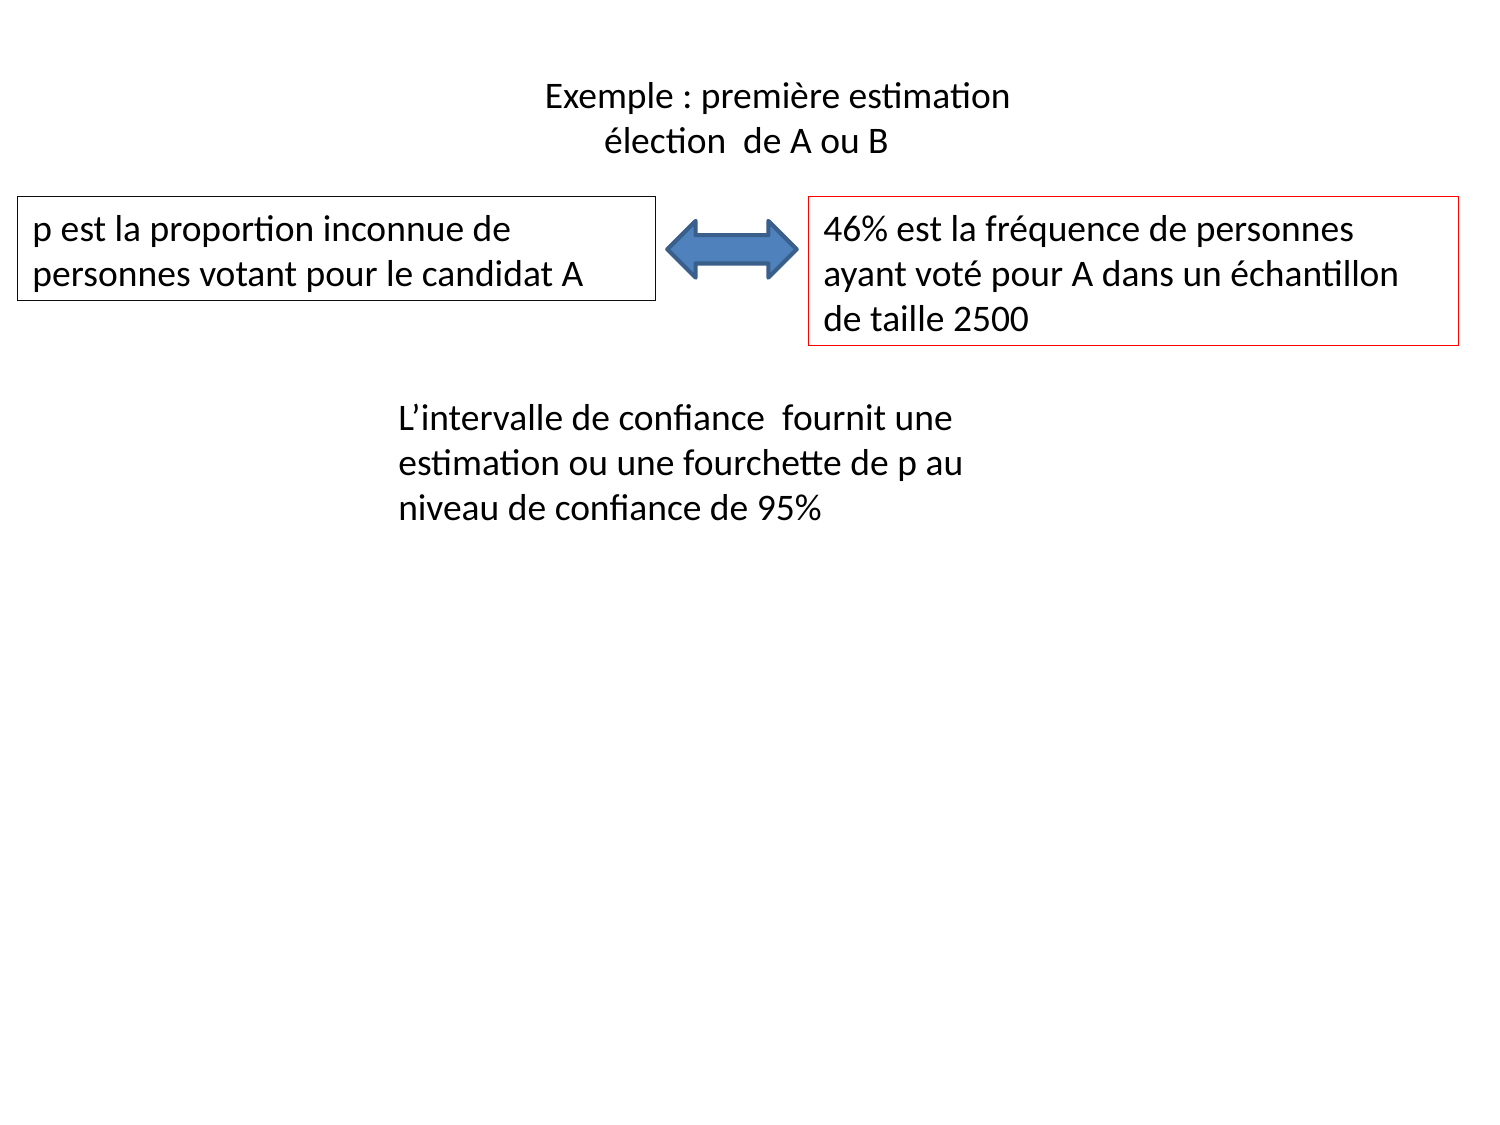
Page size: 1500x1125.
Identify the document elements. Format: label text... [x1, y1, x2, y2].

text_box Exemple : première estimation élection de A ou B [436, 63, 1181, 169]
text_box 46% est la fréquence de personnes ayant voté pour A dans un échantillon de taille 2500 [808, 196, 1459, 346]
text_box p est la proportion inconnue de personnes votant pour le candidat A [17, 196, 656, 301]
text_box [665, 218, 799, 280]
